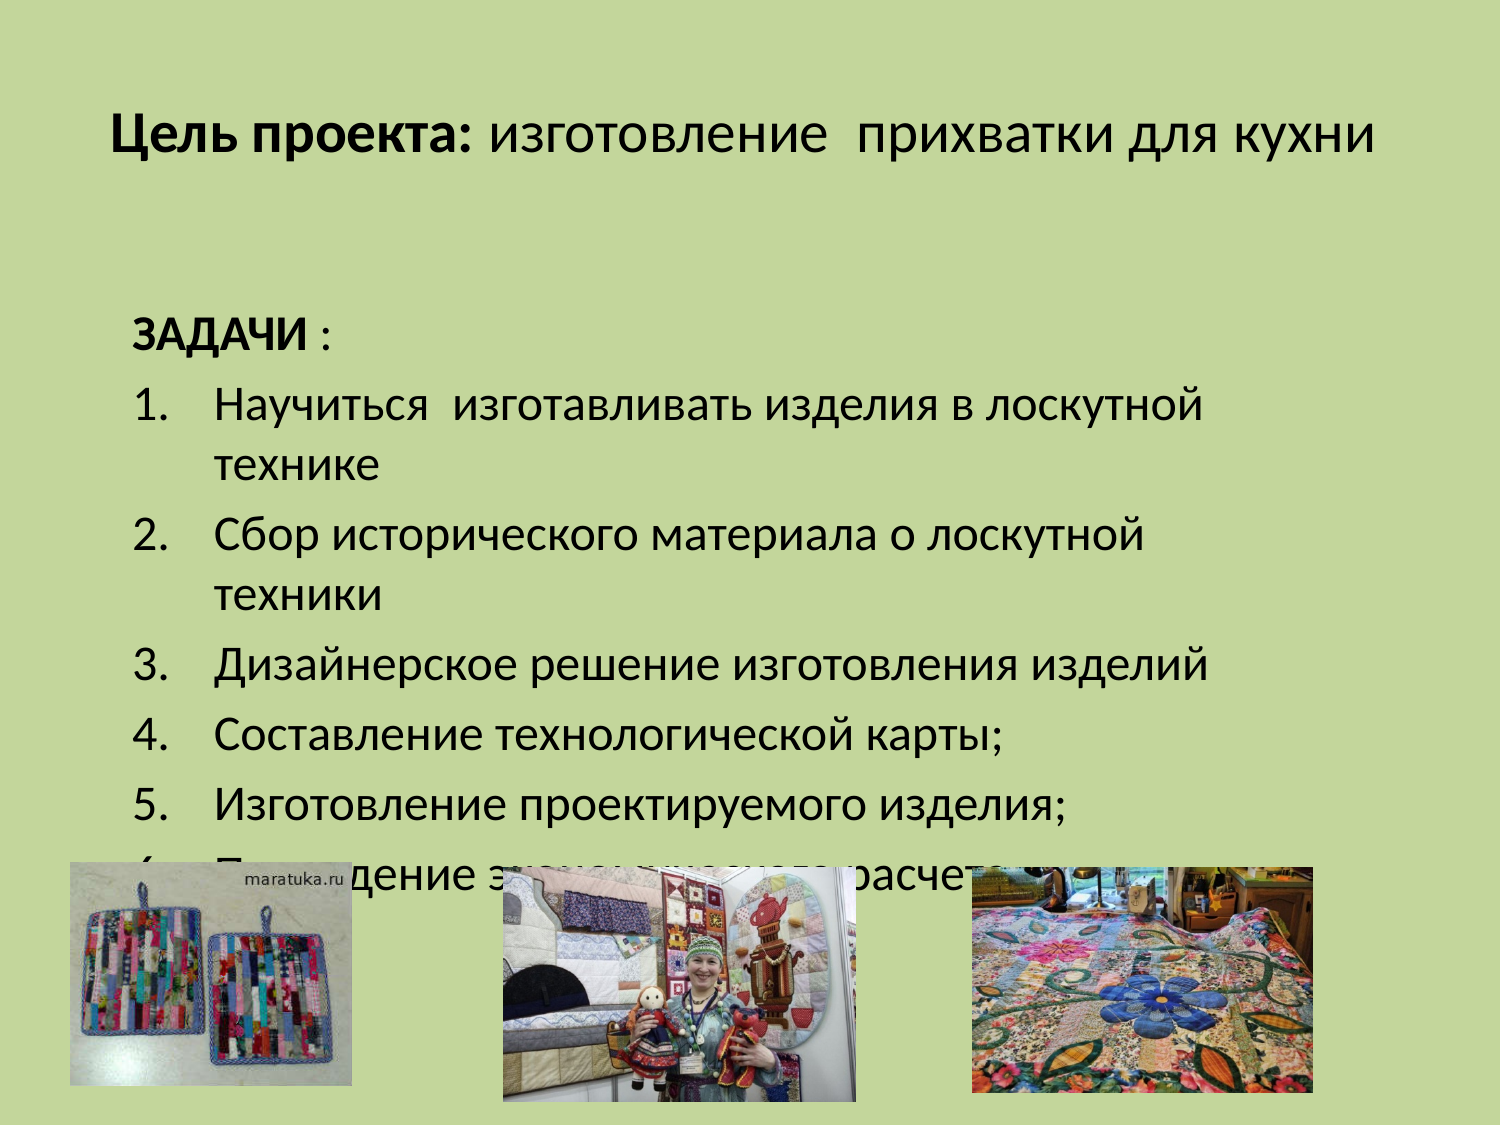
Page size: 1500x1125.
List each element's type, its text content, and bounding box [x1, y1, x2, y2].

picture [503, 866, 856, 1102]
subtitle ЗАДАЧИ : Научиться изготавливать изделия в лоскутной технике Сбор исторического материала о лоскутной техники Дизайнерское решение изготовления изделий Составление технологической карты; Изготовление проектируемого изделия; Проведение экономического расчета [117, 292, 1336, 914]
title Цель проекта: изготовление прихватки для кухни [70, 58, 1418, 300]
picture [70, 862, 352, 1086]
picture [972, 866, 1313, 1094]
